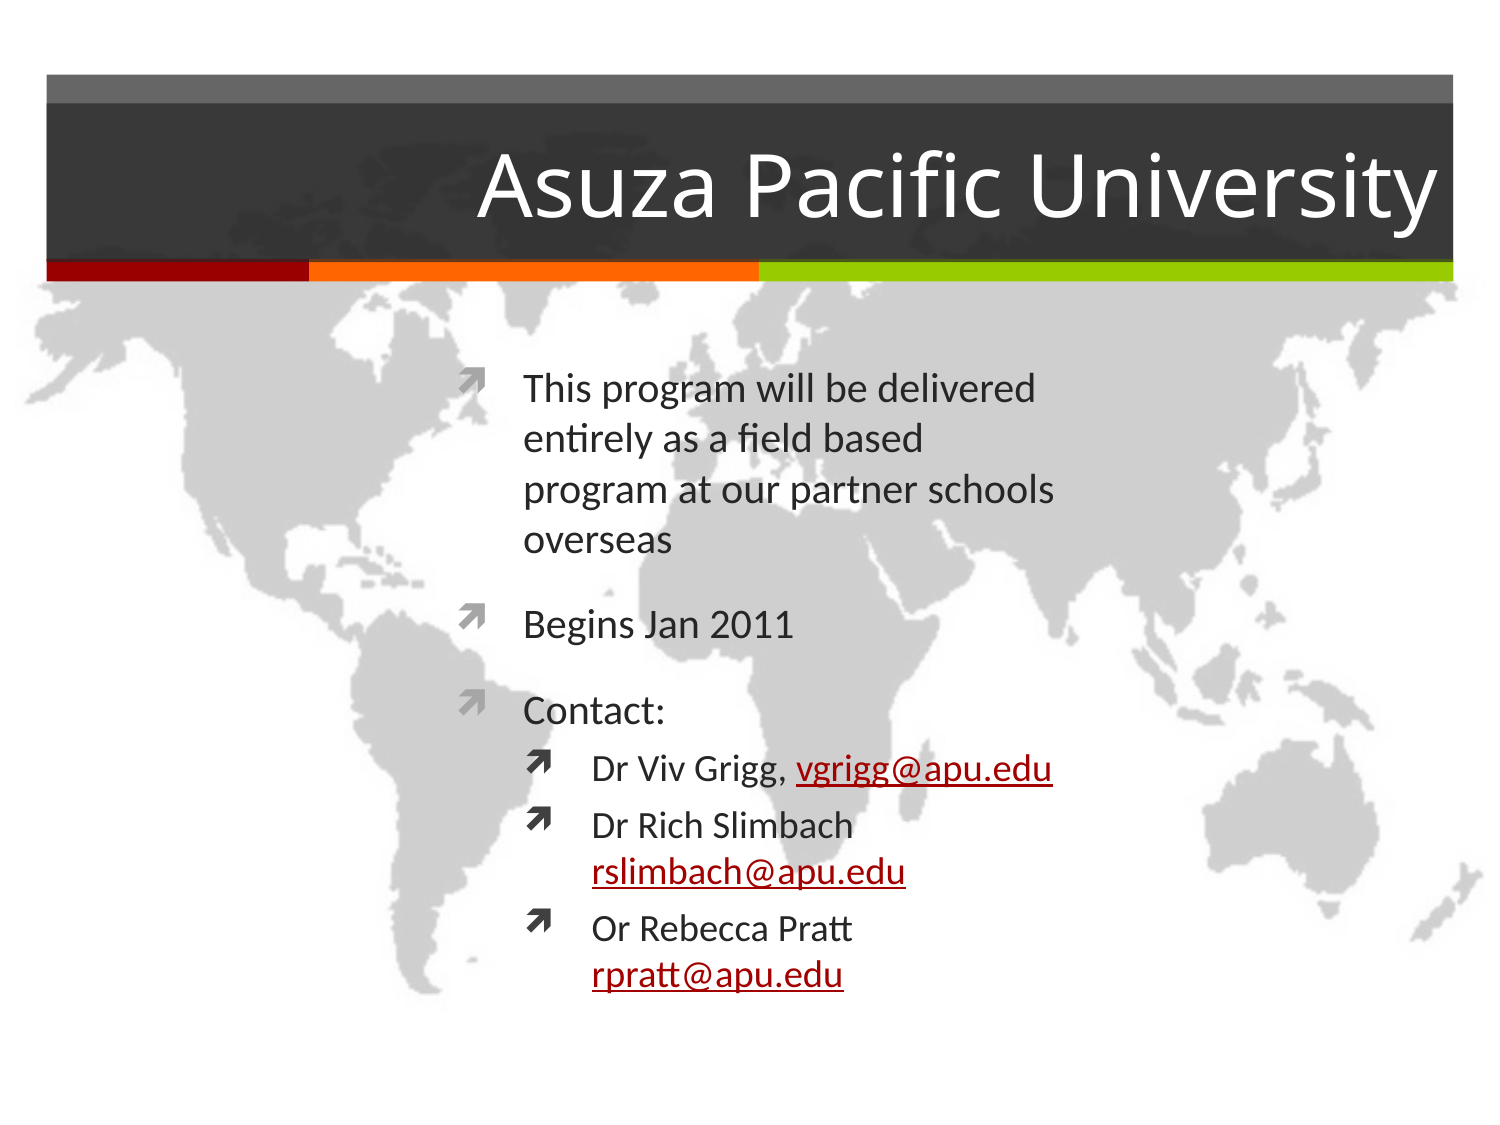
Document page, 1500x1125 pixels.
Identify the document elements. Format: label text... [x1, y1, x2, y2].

list This program will be delivered entirely as a field based program at our partner schools overseas Begins Jan 2011 Contact: Dr Viv Grigg, vgrigg@apu.edu Dr Rich Slimbach rslimbach@apu.edu Or Rebecca Pratt rpratt@apu.edu [440, 352, 1086, 1005]
title Asuza Pacific University [46, 103, 1454, 263]
